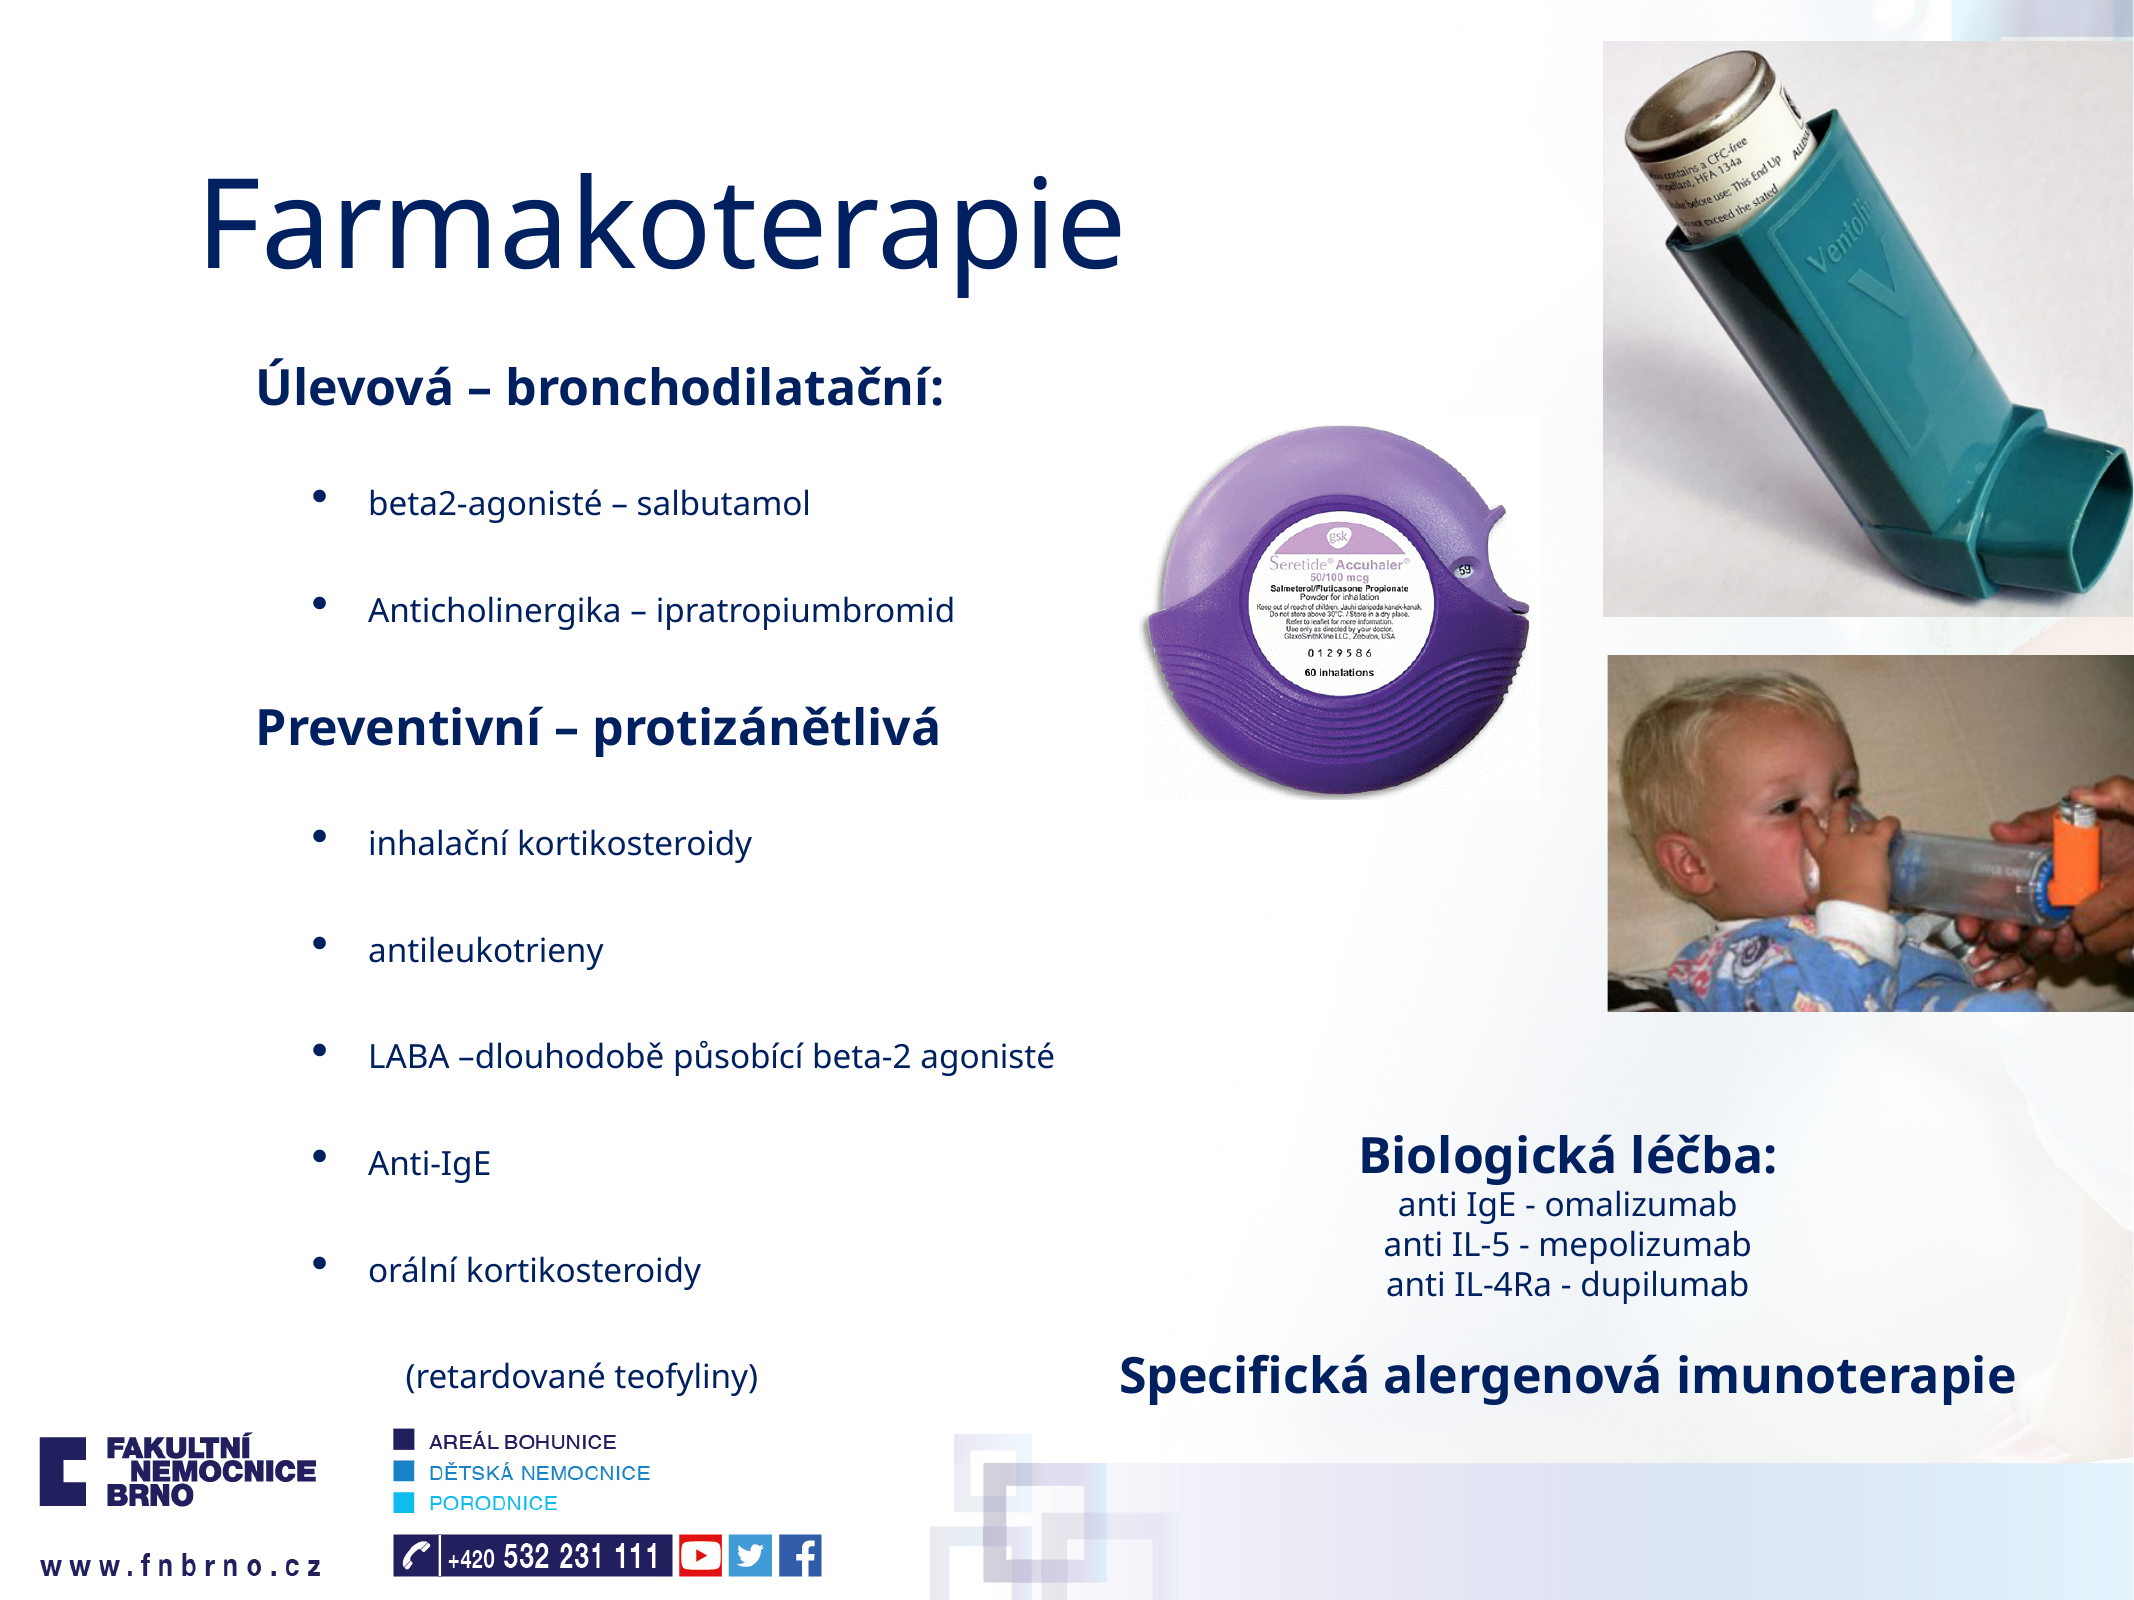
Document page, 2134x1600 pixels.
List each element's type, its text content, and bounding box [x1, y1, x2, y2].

text_box Biologická léčba: anti IgE - omalizumab anti IL-5 - mepolizumab anti IL-4Ra - dupilumab Specifická alergenová imunoterapie [1034, 1116, 2102, 1451]
picture [0, 0, 2134, 1600]
list Úlevová – bronchodilatační: beta2-agonisté – salbutamol Anticholinergika – ipratropiumbromid Preventivní – protizánětlivá inhalační kortikosteroidy antileukotrieny LABA –dlouhodobě působící beta-2 agonisté Anti-IgE orální kortikosteroidy (retardované teofyliny) [246, 328, 1123, 1423]
title Farmakoterapie [155, 41, 1169, 397]
